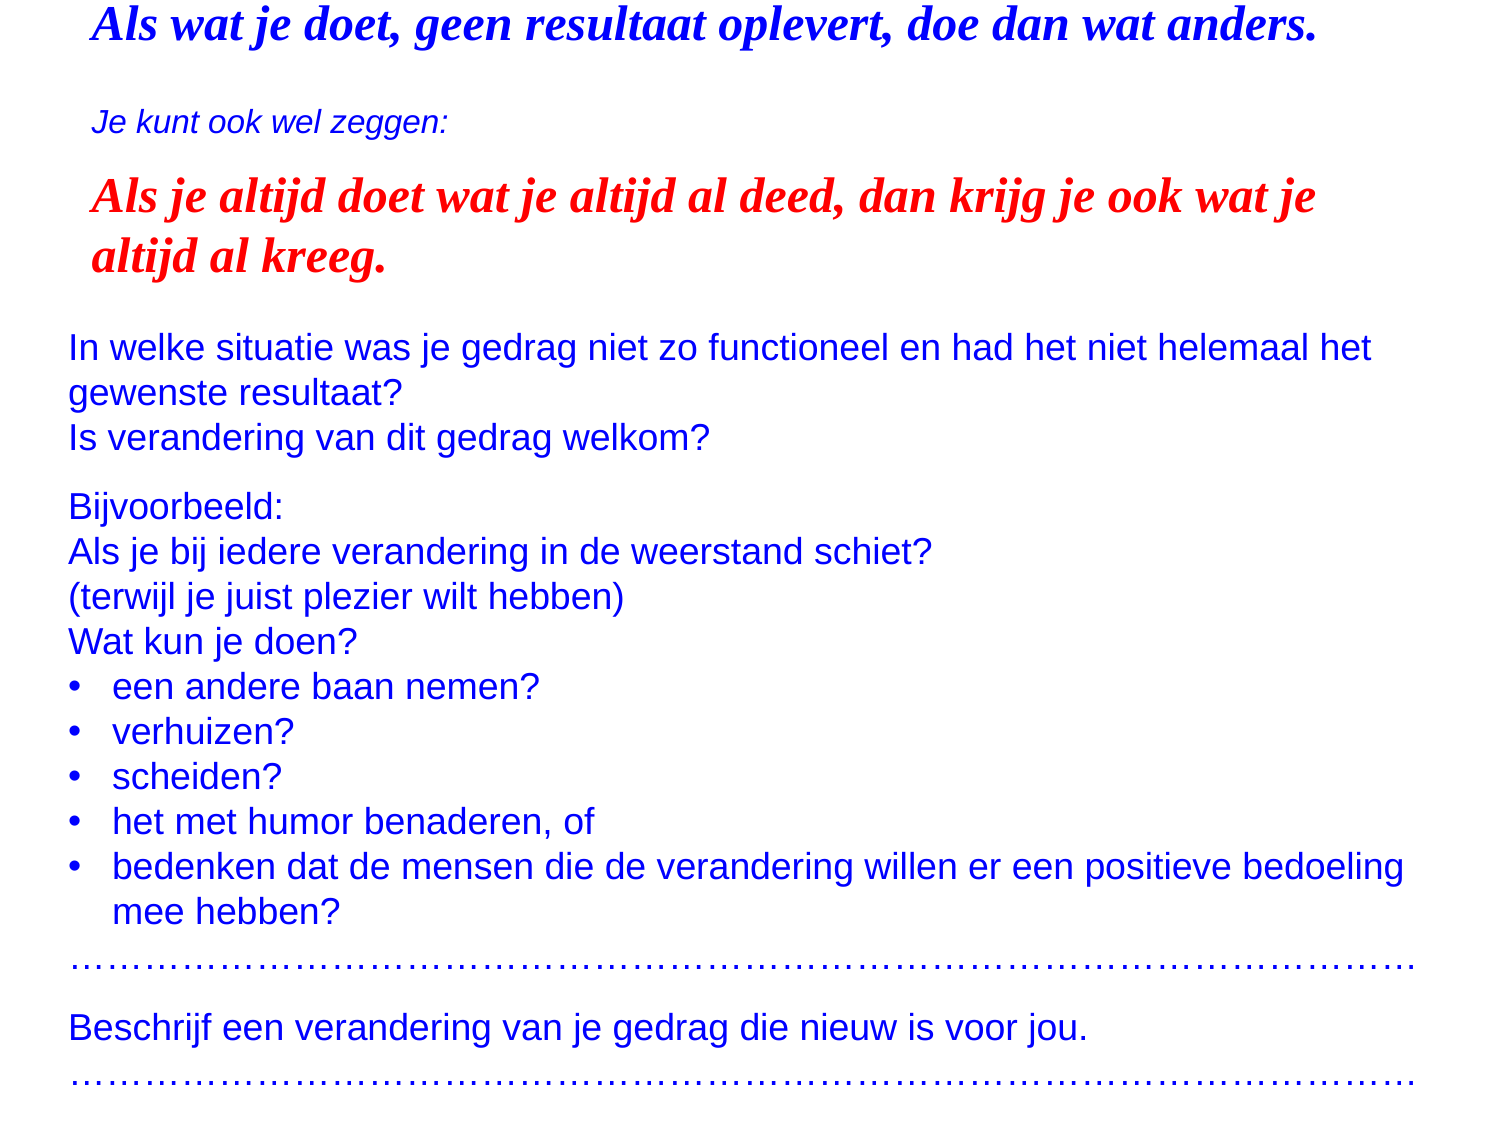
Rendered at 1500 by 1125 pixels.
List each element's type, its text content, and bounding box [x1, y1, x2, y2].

text_box In welke situatie was je gedrag niet zo functioneel en had het niet helemaal het gewenste resultaat? Is verandering van dit gedrag welkom? Bijvoorbeeld: Als je bij iedere verandering in de weerstand schiet? (terwijl je juist plezier wilt hebben) Wat kun je doen? een andere baan nemen? verhuizen? scheiden? het met humor benaderen, of bedenken dat de mensen die de verandering willen er een positieve bedoeling mee hebben? ……………………………………………………………………………………………… Beschrijf een verandering van je gedrag die nieuw is voor jou. ……………………………………………………………………………………………… [53, 315, 1453, 1100]
text_box Als wat je doet, geen resultaat oplevert, doe dan wat anders. Je kunt ook wel zeggen: Als je altijd doet wat je altijd al deed, dan krijg je ook wat je altijd al kreeg. [76, 0, 1447, 283]
